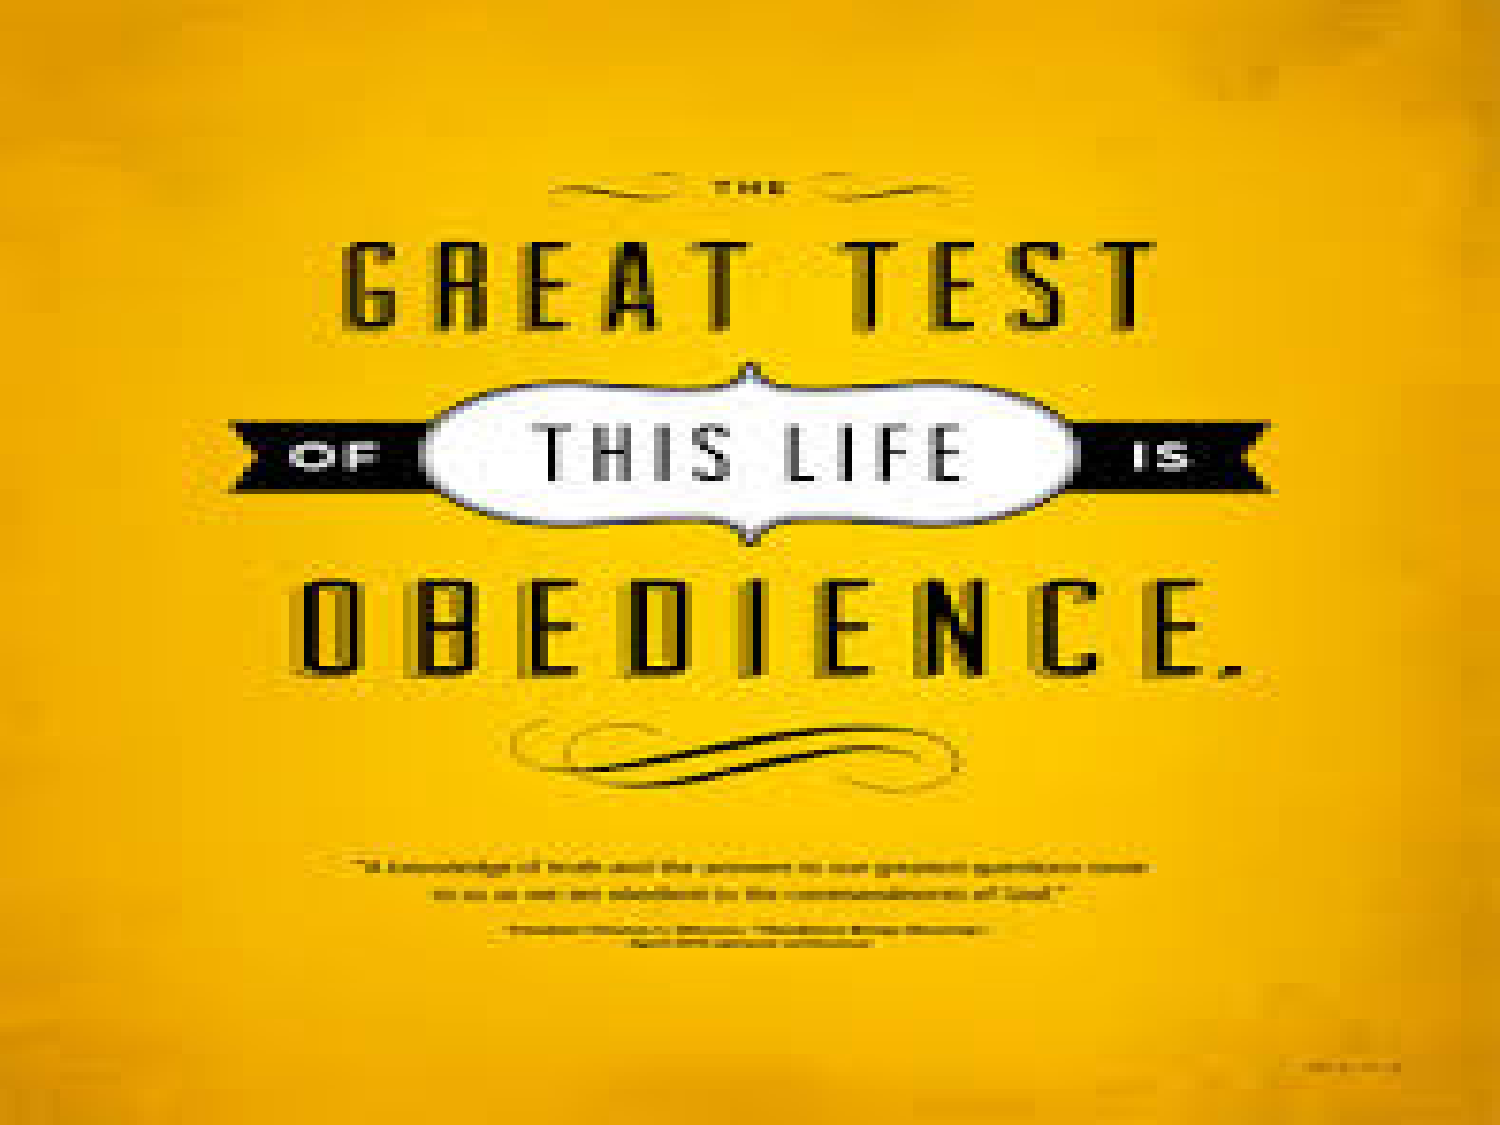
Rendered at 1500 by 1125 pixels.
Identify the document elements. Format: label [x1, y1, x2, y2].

list [0, 0, 1500, 1125]
